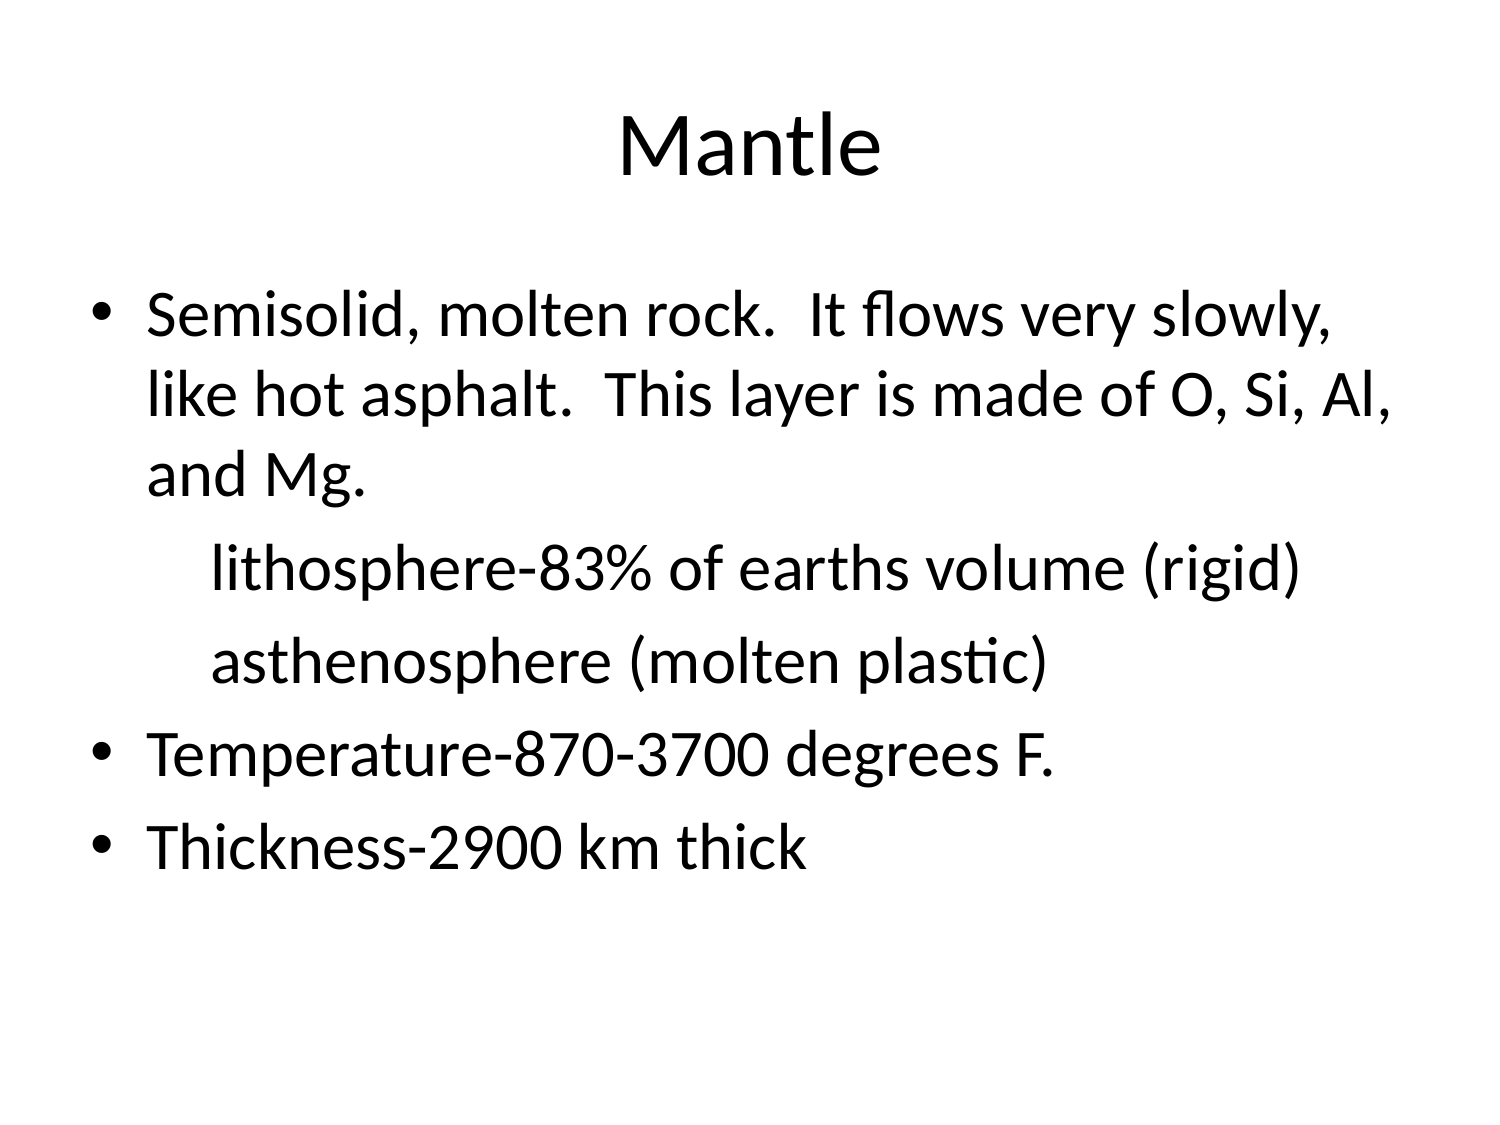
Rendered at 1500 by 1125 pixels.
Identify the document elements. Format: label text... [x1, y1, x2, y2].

title Mantle [75, 45, 1425, 233]
list Semisolid, molten rock. It flows very slowly, like hot asphalt. This layer is made of O, Si, Al, and Mg. lithosphere-83% of earths volume (rigid) asthenosphere (molten plastic) Temperature-870-3700 degrees F. Thickness-2900 km thick [75, 262, 1425, 1005]
